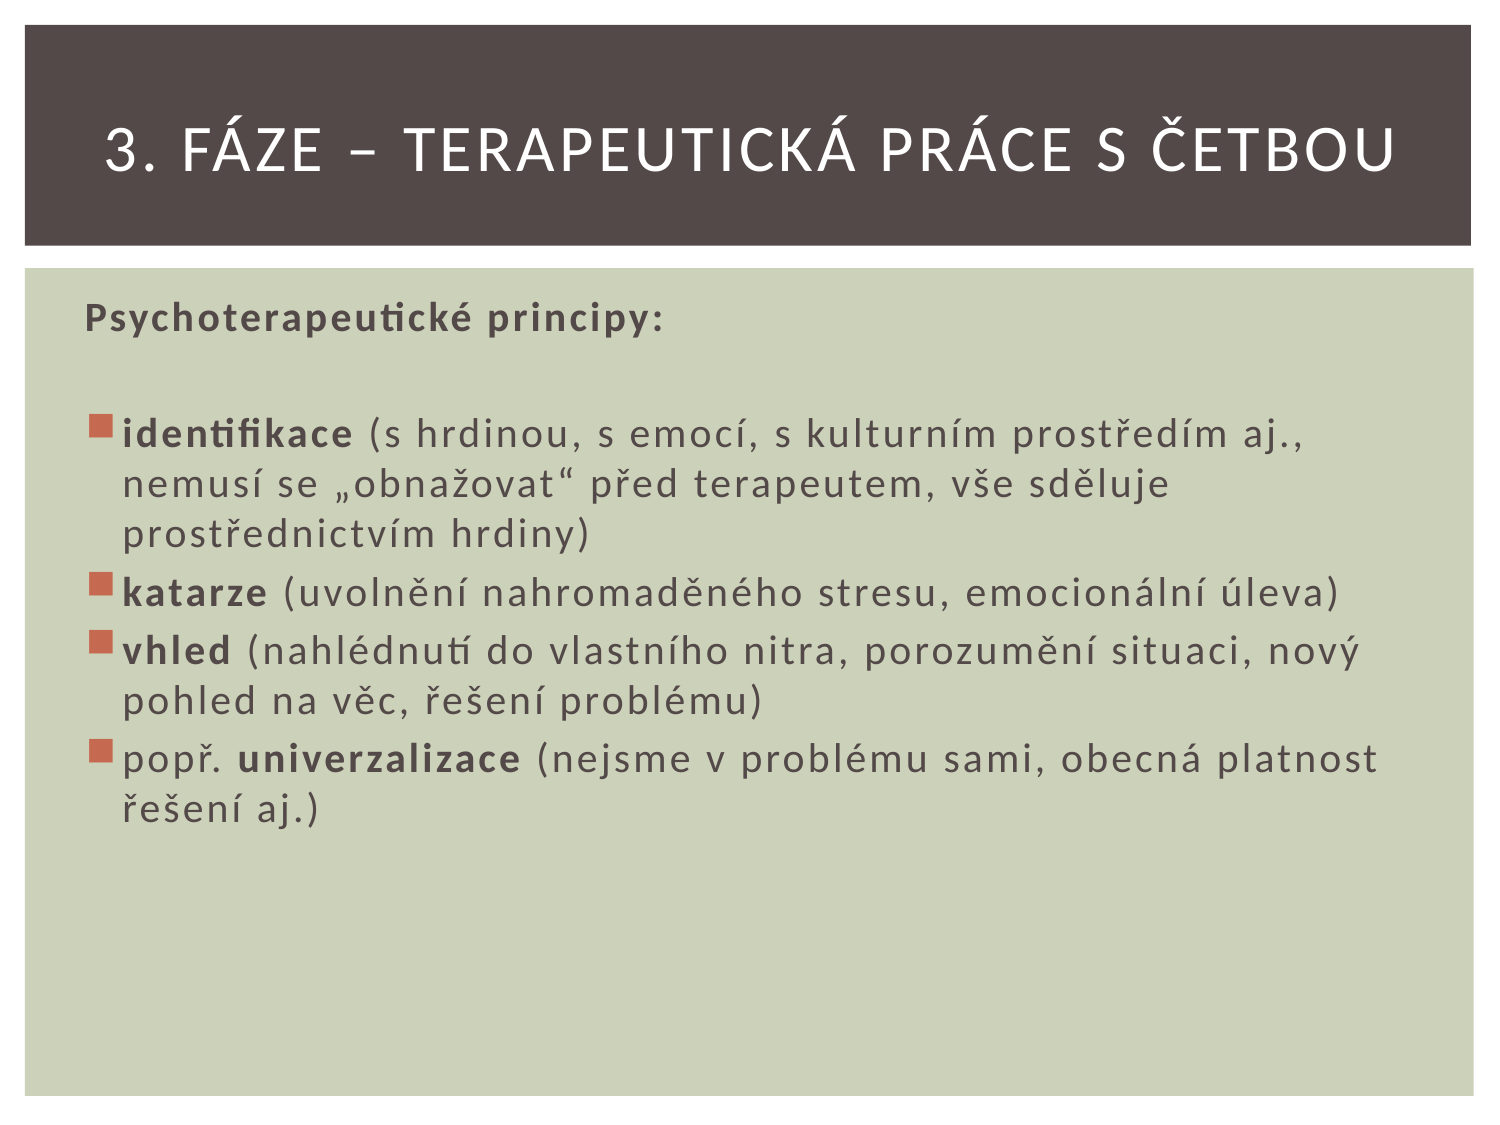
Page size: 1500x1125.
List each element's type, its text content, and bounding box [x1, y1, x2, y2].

title 3. fáze – Terapeutická práce s četbou [62, 58, 1438, 232]
list Psychoterapeutické principy: identifikace (s hrdinou, s emocí, s kulturním prostředím aj., nemusí se „obnažovat“ před terapeutem, vše sděluje prostřednictvím hrdiny) katarze (uvolnění nahromaděného stresu, emocionální úleva) vhled (nahlédnutí do vlastního nitra, porozumění situaci, nový pohled na věc, řešení problému) popř. univerzalizace (nejsme v problému sami, obecná platnost řešení aj.) [62, 281, 1442, 1005]
